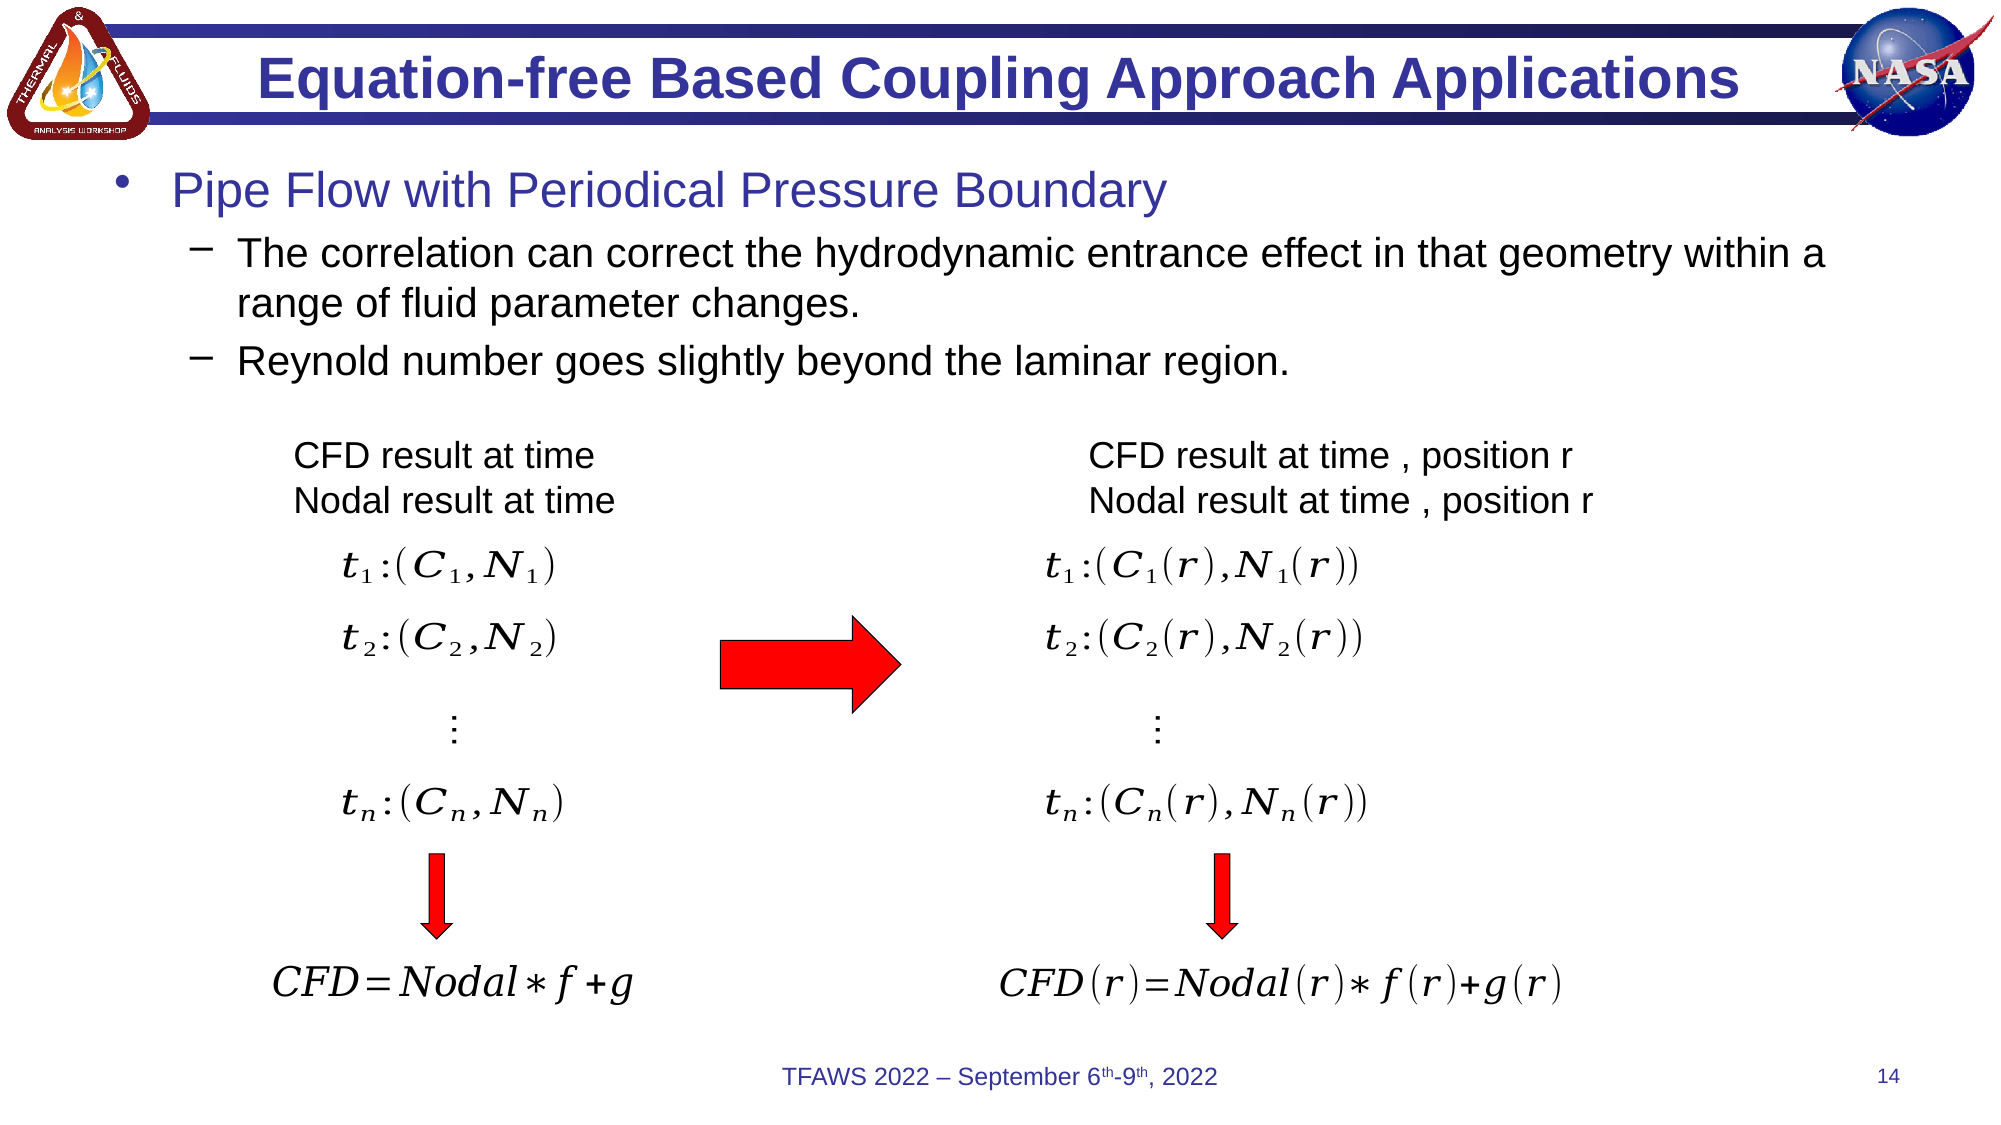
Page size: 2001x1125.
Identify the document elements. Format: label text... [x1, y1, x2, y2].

text_box [720, 616, 901, 713]
text_box … [421, 696, 498, 770]
slide_number 14 [1483, 1049, 1901, 1101]
footer TFAWS 2022 – September 6th-9th, 2022 [599, 1049, 1401, 1101]
text_box … [1125, 696, 1201, 770]
picture [1824, 0, 2000, 149]
title Equation-free Based Coupling Approach Applications [99, 30, 1901, 119]
list Pipe Flow with Periodical Pressure Boundary The correlation can correct the hydrodynamic entrance effect in that geometry within a range of fluid parameter changes. Reynold number goes slightly beyond the laminar region. [99, 149, 1901, 1038]
picture [7, 7, 150, 141]
text_box [421, 853, 453, 939]
text_box [1206, 853, 1238, 939]
